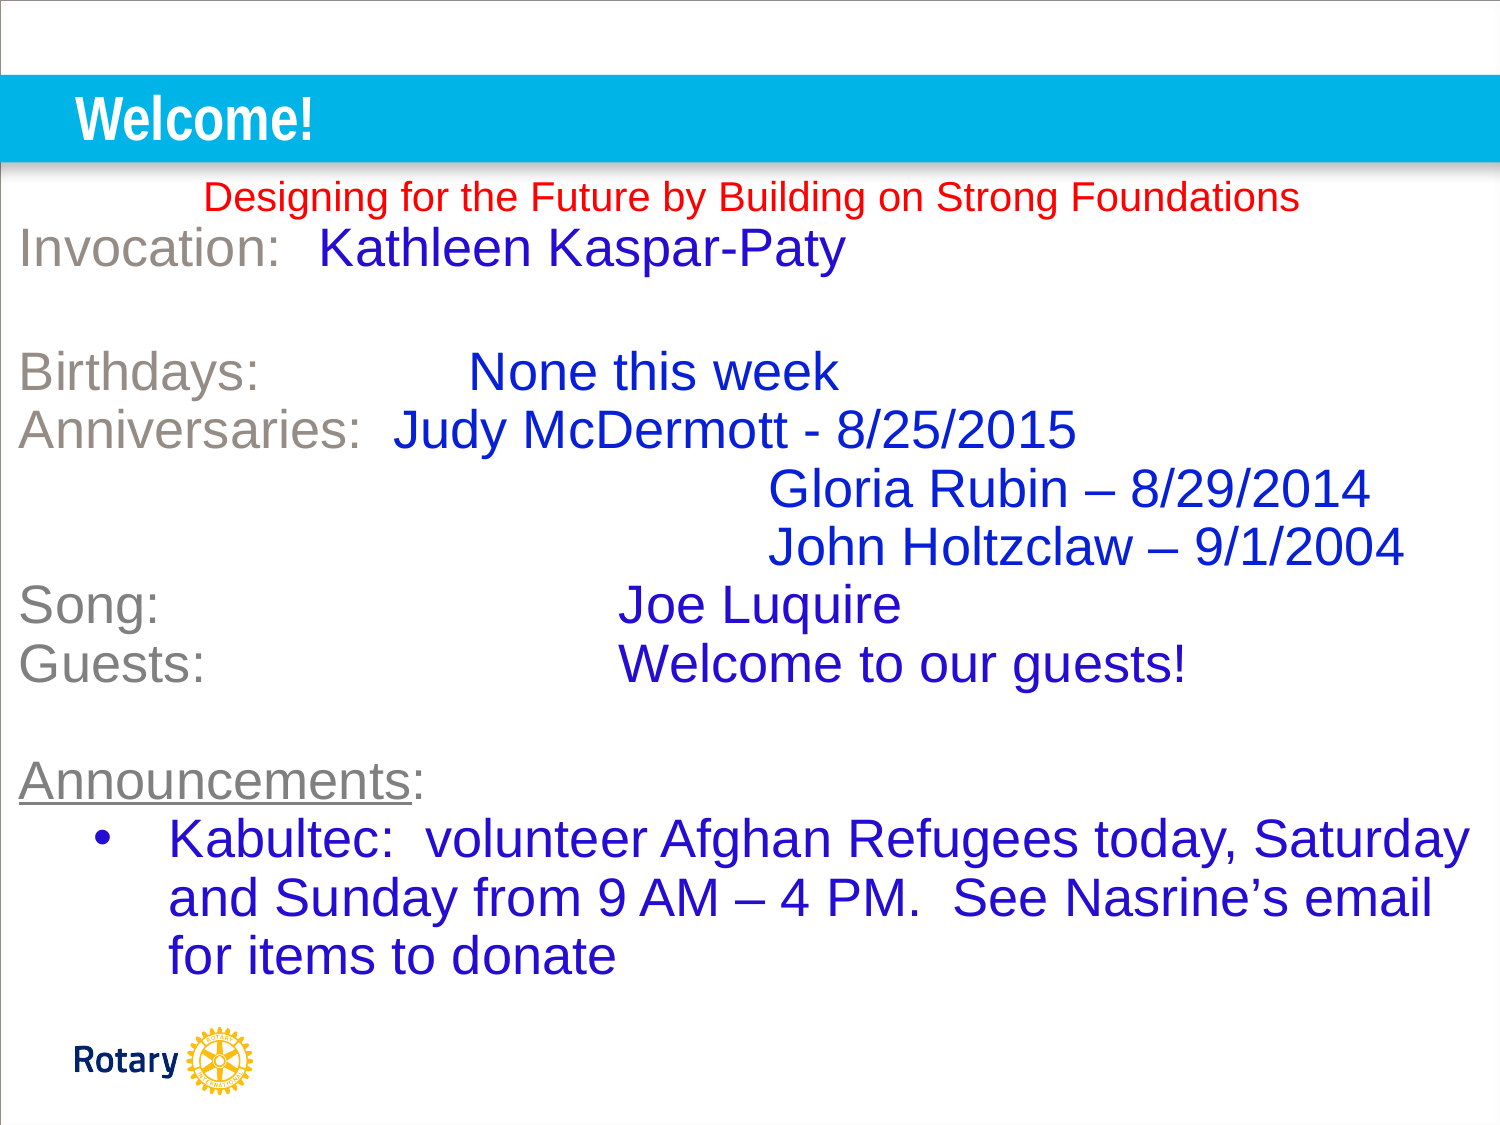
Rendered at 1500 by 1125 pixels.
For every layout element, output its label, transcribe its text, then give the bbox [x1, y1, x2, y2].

picture [75, 1038, 253, 1095]
title Welcome! [75, 75, 1075, 155]
list Designing for the Future by Building on Strong Foundations Invocation: Kathleen Kaspar-Paty Birthdays: None this week Anniversaries: Judy McDermott - 8/25/2015 Gloria Rubin – 8/29/2014 John Holtzclaw – 9/1/2004 Song: Joe Luquire Guests: Welcome to our guests! Announcements: Kabultec: volunteer Afghan Refugees today, Saturday and Sunday from 9 AM – 4 PM. See Nasrine’s email for items to donate [4, 162, 1500, 1038]
